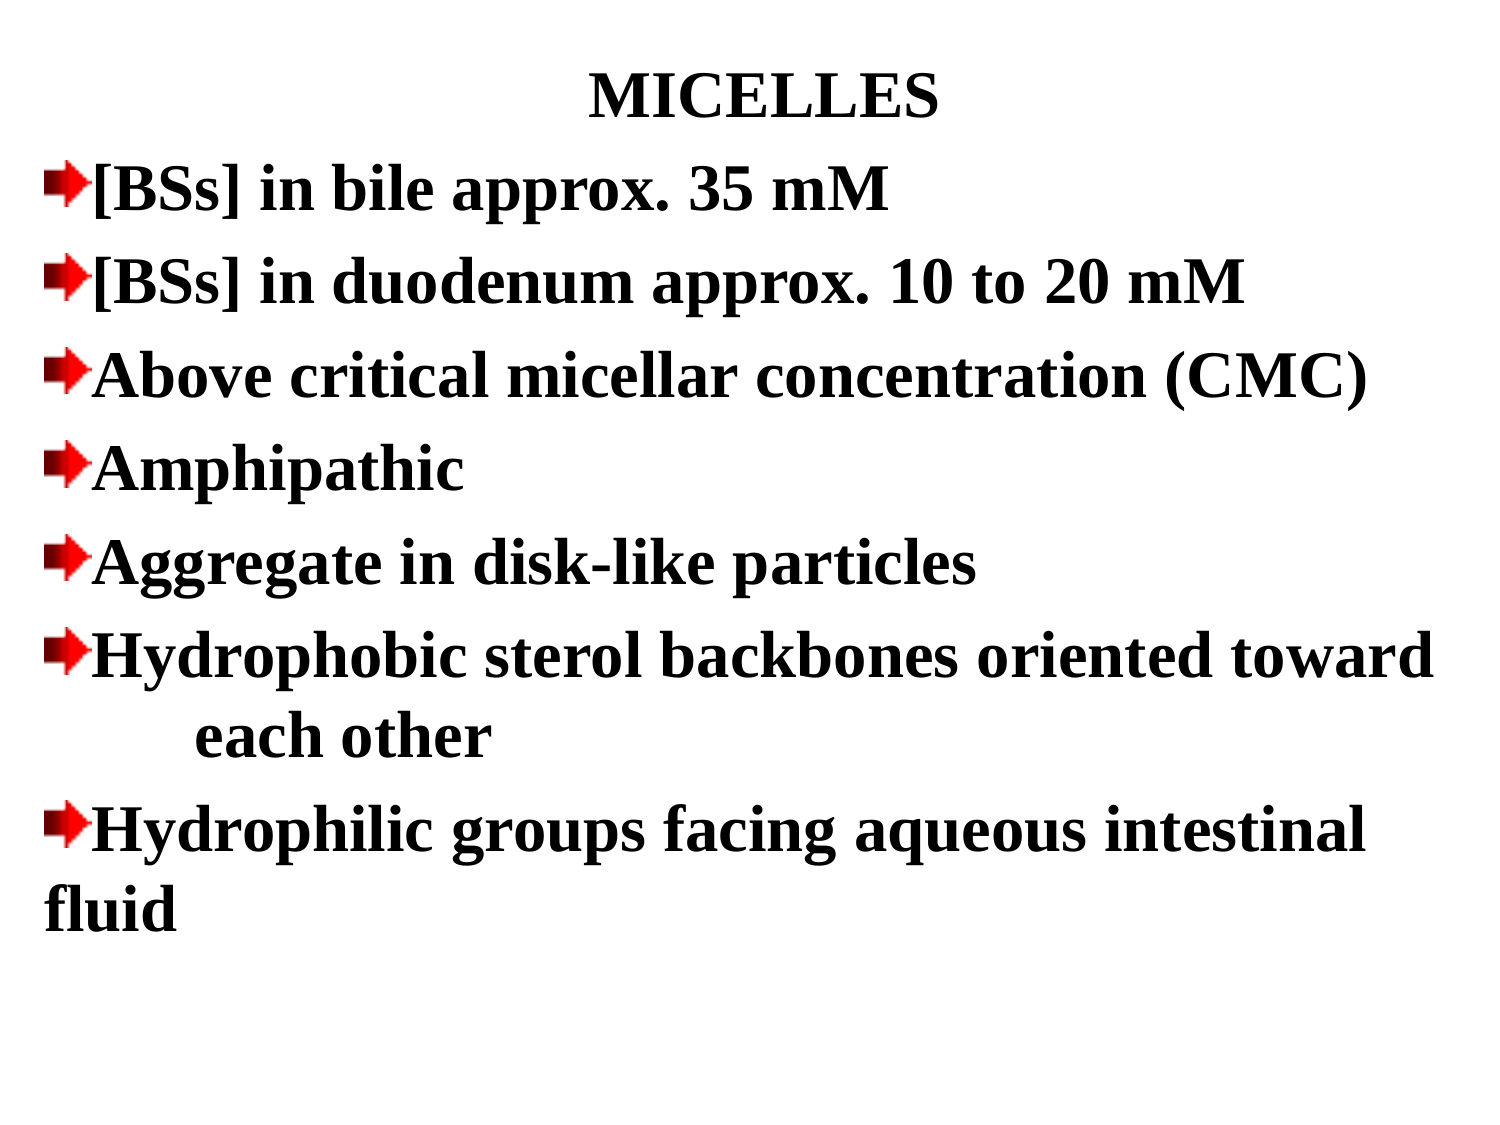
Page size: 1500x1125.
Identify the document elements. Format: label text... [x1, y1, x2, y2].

picture [44, 440, 92, 488]
picture [44, 534, 92, 581]
picture [44, 347, 92, 394]
picture [44, 253, 92, 301]
picture [44, 160, 92, 207]
subtitle MICELLES [BSs] in bile approx. 35 mM [BSs] in duodenum approx. 10 to 20 mM Above critical micellar concentration (CMC) Amphipathic Aggregate in disk-like particles Hydrophobic sterol backbones oriented toward each other Hydrophilic groups facing aqueous intestinal fluid [29, 42, 1500, 1083]
picture [44, 627, 92, 675]
picture [44, 800, 92, 848]
